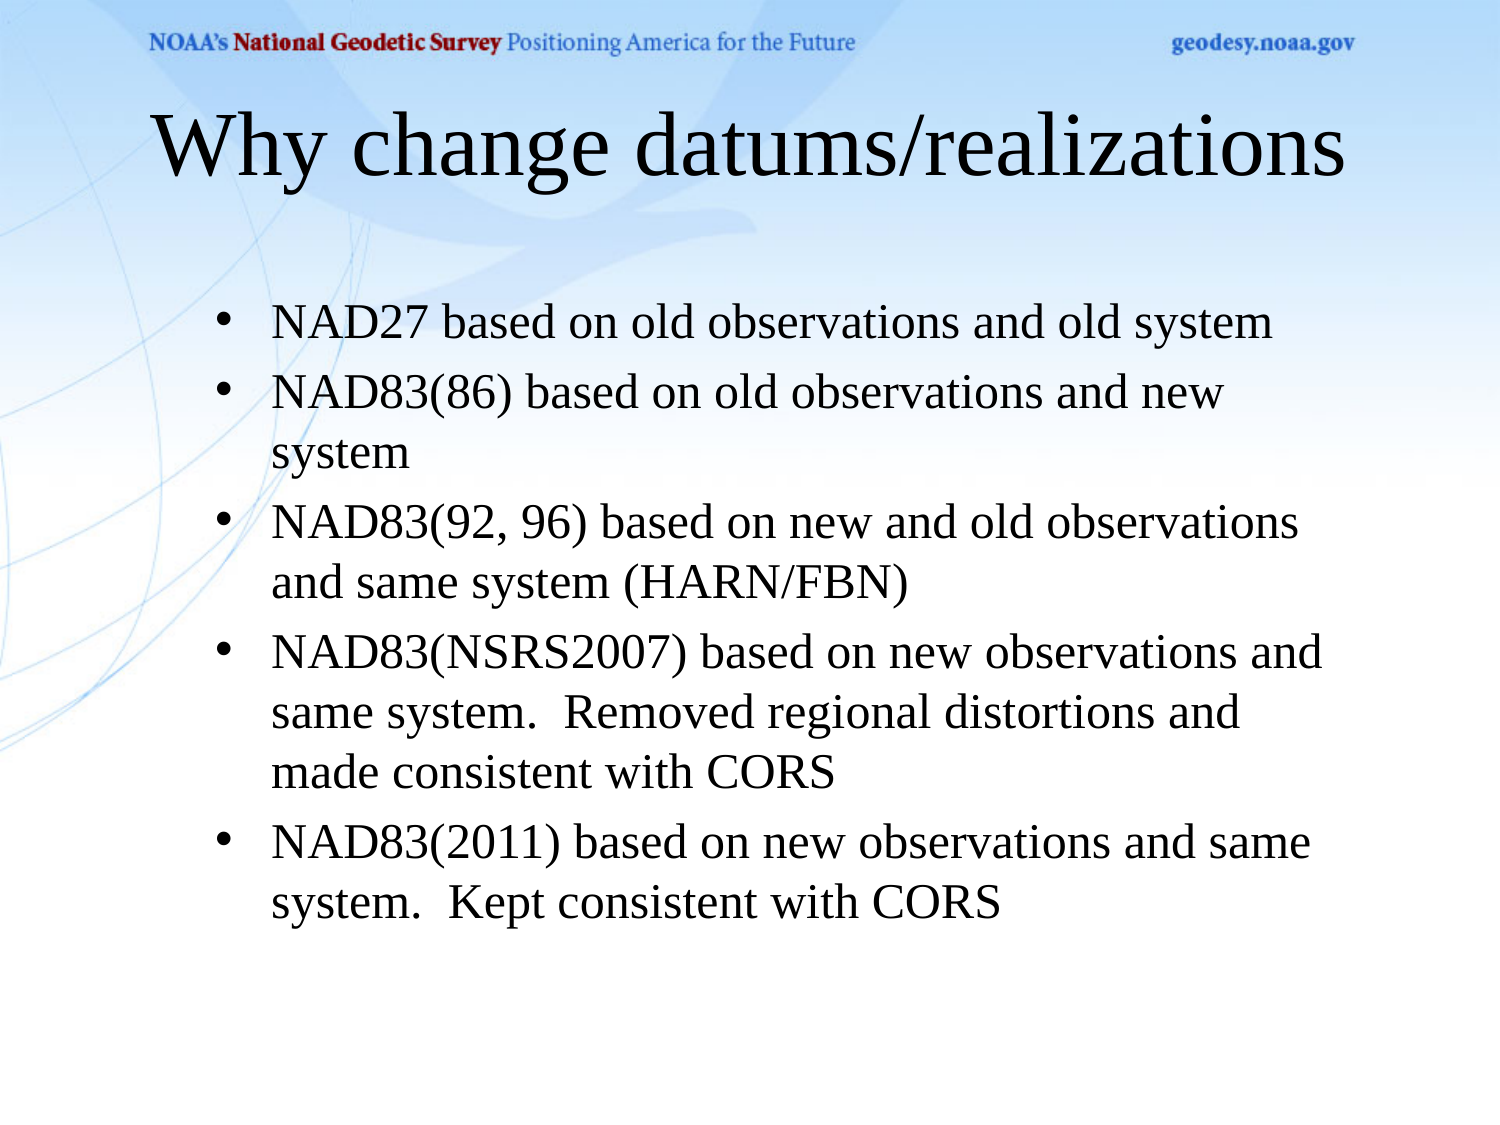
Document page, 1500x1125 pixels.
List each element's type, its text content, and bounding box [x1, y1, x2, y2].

list NAD27 based on old observations and old system NAD83(86) based on old observations and new system NAD83(92, 96) based on new and old observations and same system (HARN/FBN) NAD83(NSRS2007) based on new observations and same system. Removed regional distortions and made consistent with CORS NAD83(2011) based on new observations and same system. Kept consistent with CORS [200, 281, 1375, 969]
title Why change datums/realizations [75, 45, 1425, 233]
picture [0, 0, 1500, 1125]
